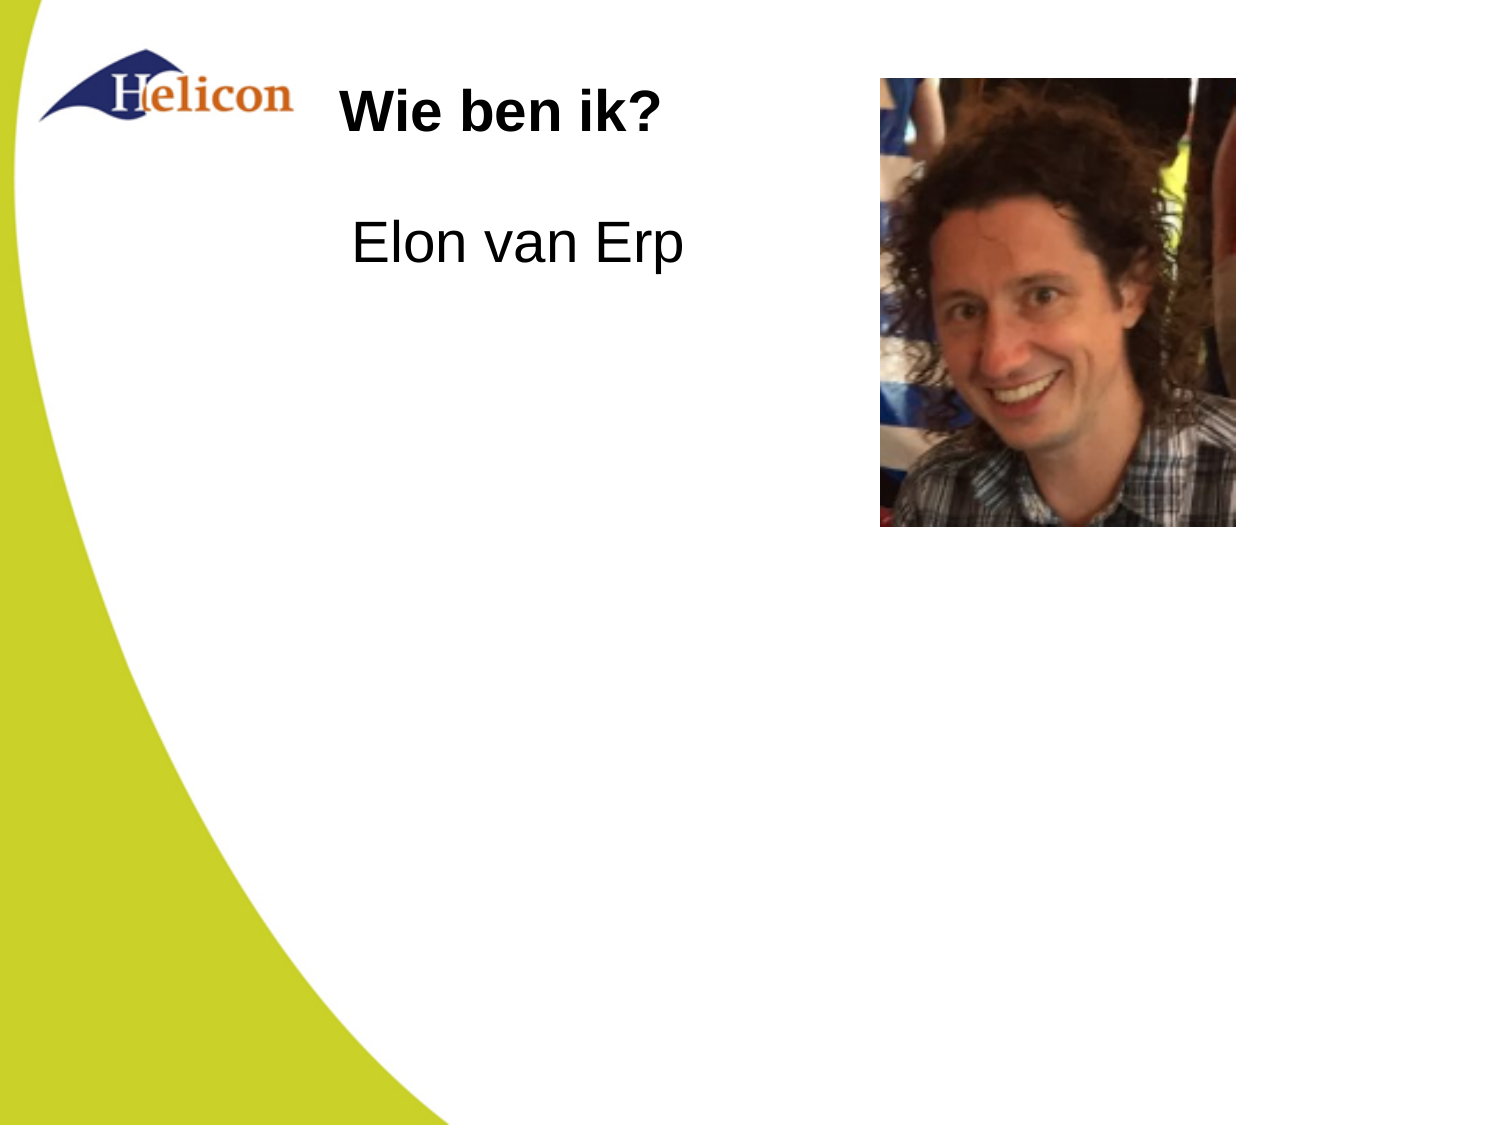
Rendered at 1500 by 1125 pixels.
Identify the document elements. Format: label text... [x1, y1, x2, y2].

title Wie ben ik? [324, 54, 1415, 161]
list Elon van Erp [336, 196, 1425, 1005]
picture [0, 0, 1500, 1125]
